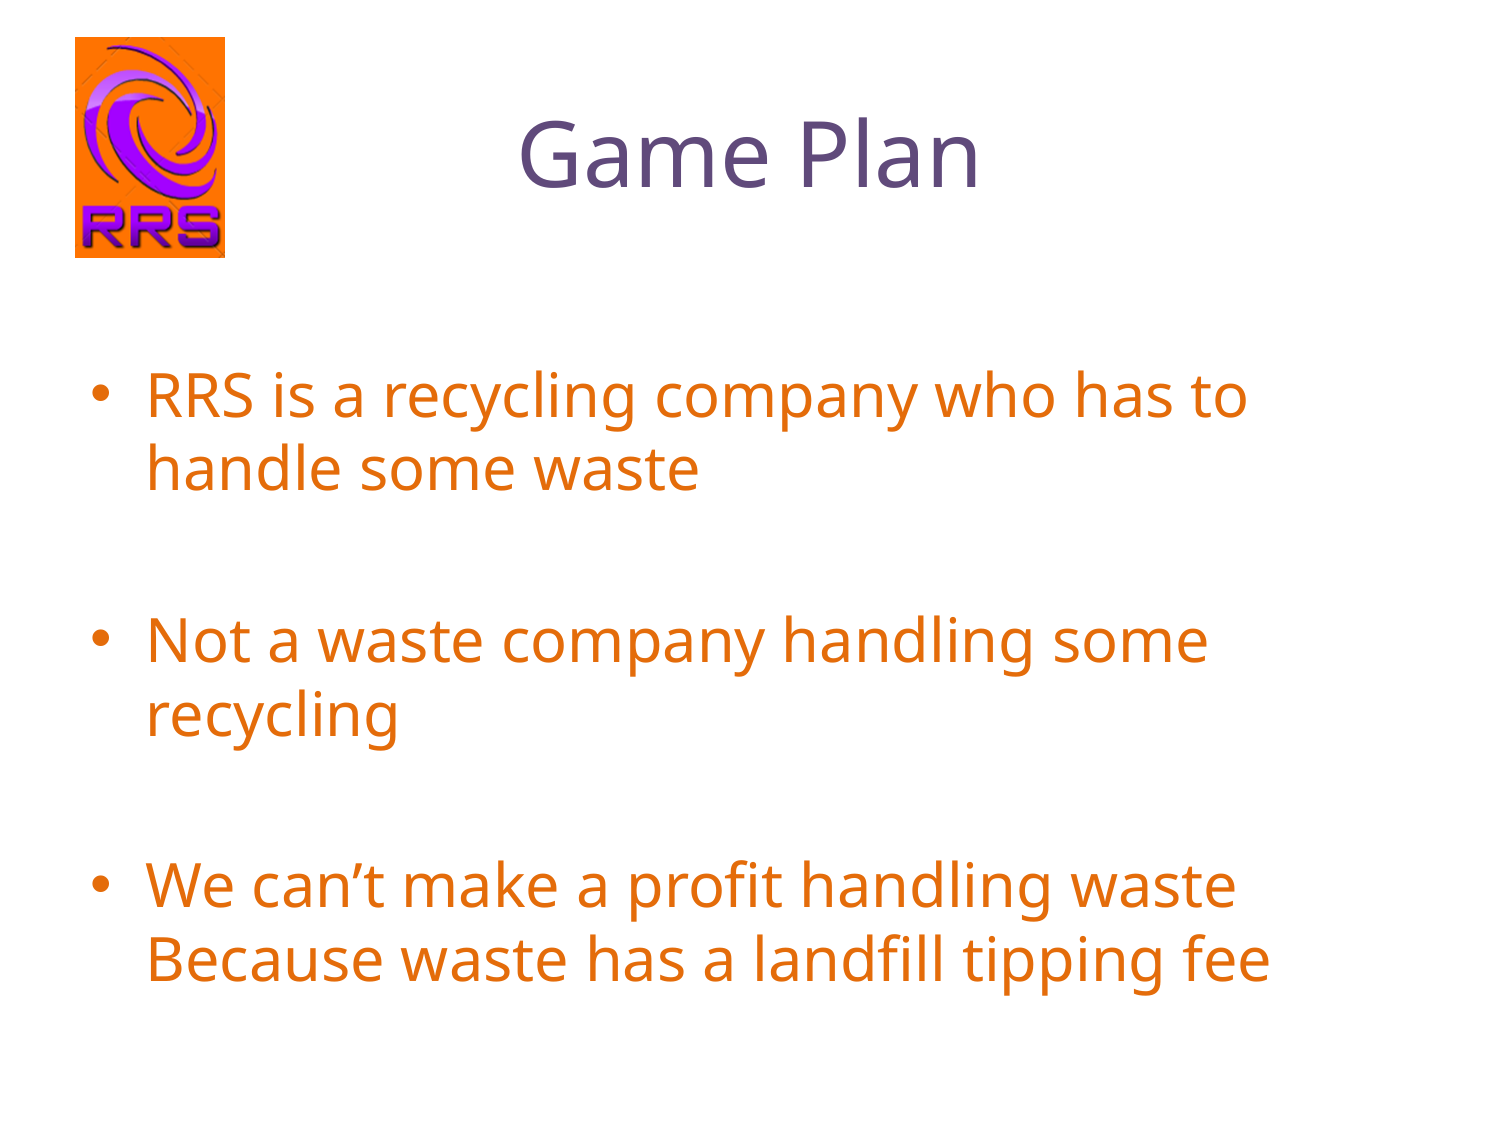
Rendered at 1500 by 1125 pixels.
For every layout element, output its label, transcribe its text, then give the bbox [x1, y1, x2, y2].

picture [74, 37, 226, 258]
title Game Plan [229, 45, 1425, 258]
list RRS is a recycling company who has to handle some waste Not a waste company handling some recycling We can’t make a profit handling waste Because waste has a landfill tipping fee [75, 262, 1425, 1005]
